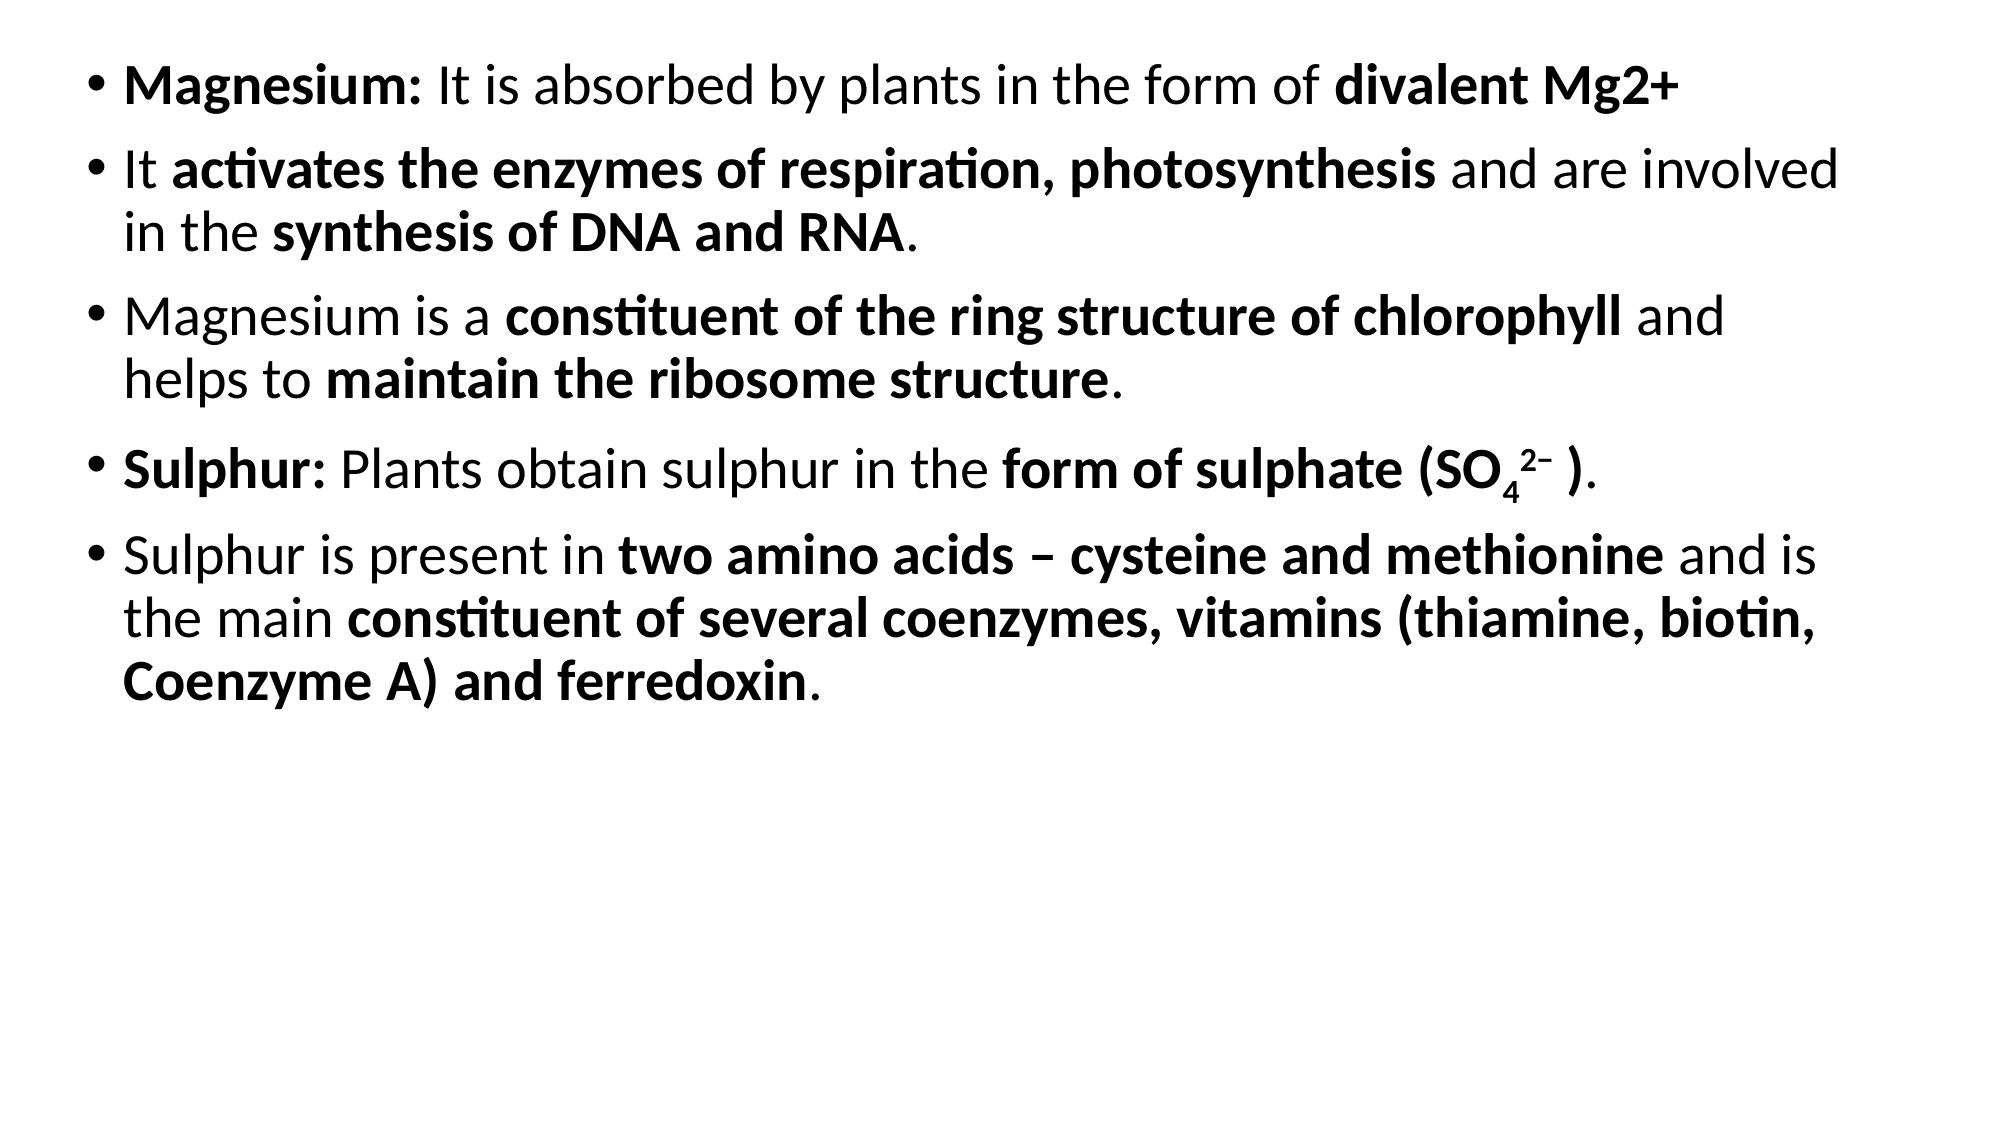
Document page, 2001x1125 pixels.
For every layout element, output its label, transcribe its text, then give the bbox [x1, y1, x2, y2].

list Magnesium: It is absorbed by plants in the form of divalent Mg2+ It activates the enzymes of respiration, photosynthesis and are involved in the synthesis of DNA and RNA. Magnesium is a constituent of the ring structure of chlorophyll and helps to maintain the ribosome structure. Sulphur: Plants obtain sulphur in the form of sulphate (SO42− ). Sulphur is present in two amino acids – cysteine and methionine and is the main constituent of several coenzymes, vitamins (thiamine, biotin, Coenzyme A) and ferredoxin. [71, 46, 1863, 1014]
